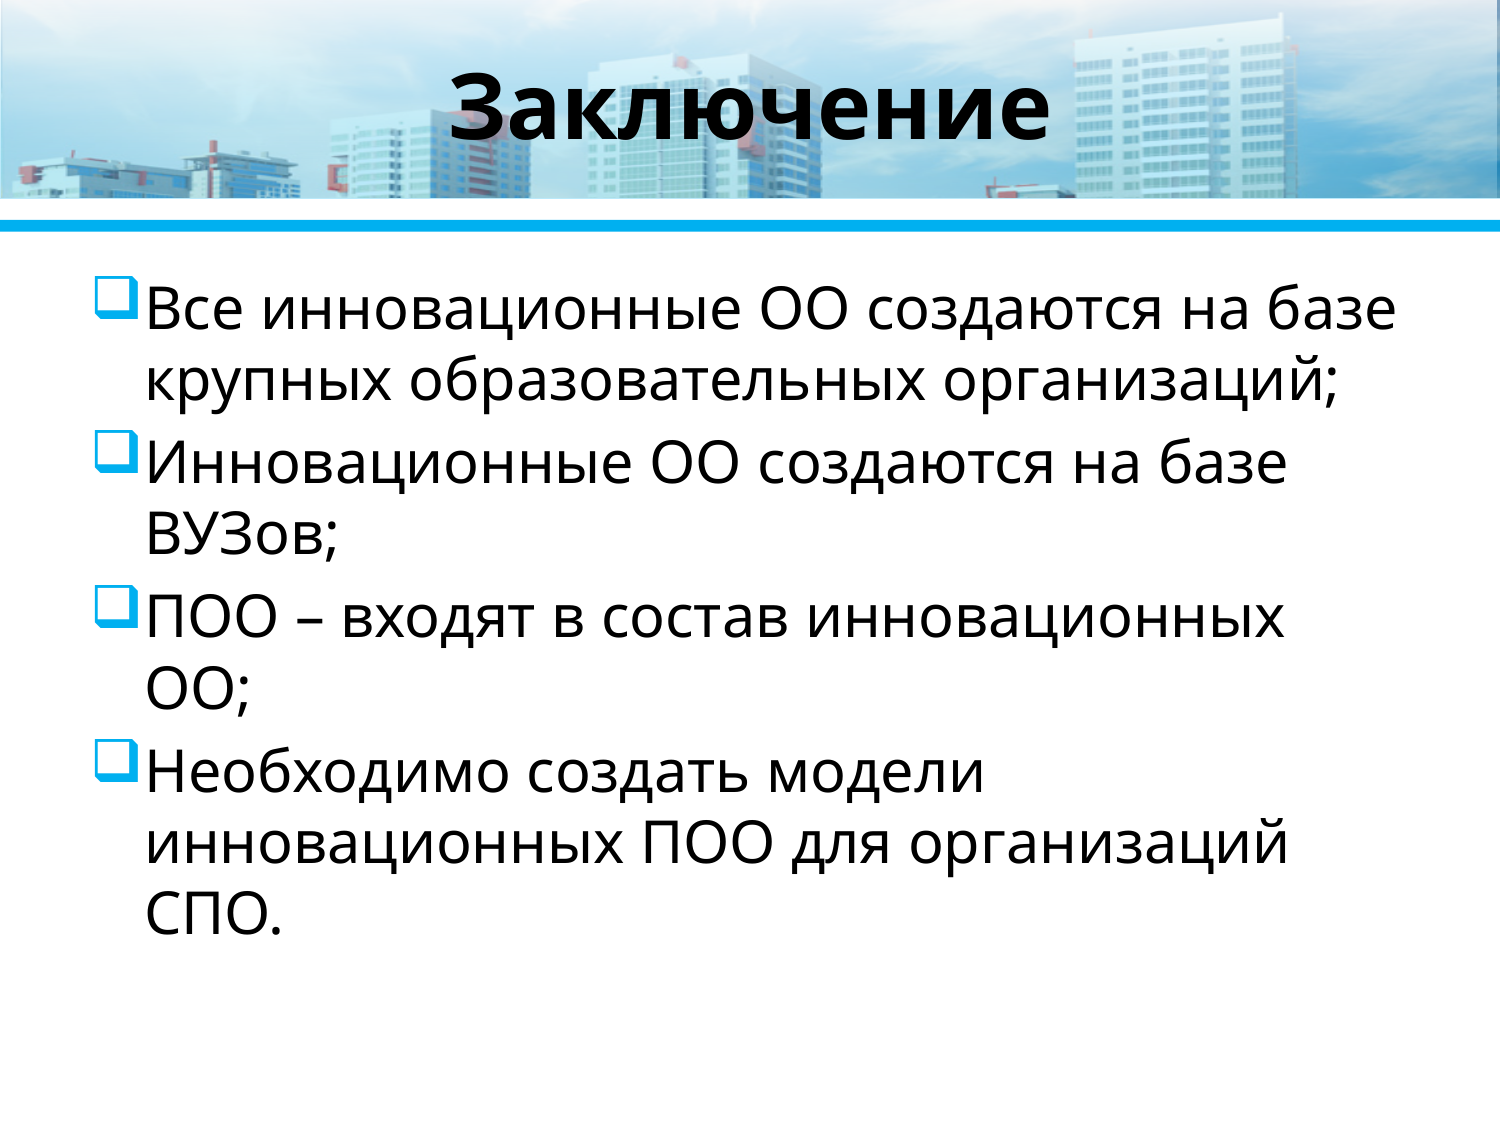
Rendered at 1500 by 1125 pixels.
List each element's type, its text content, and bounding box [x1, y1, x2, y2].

list Все инновационные ОО создаются на базе крупных образовательных организаций; Инновационные ОО создаются на базе ВУЗов; ПОО – входят в состав инновационных ОО; Необходимо создать модели инновационных ПОО для организаций СПО. [75, 262, 1425, 1005]
title Внедрение инноваций [1, 187, 1497, 198]
title Заключение [75, 8, 1425, 197]
